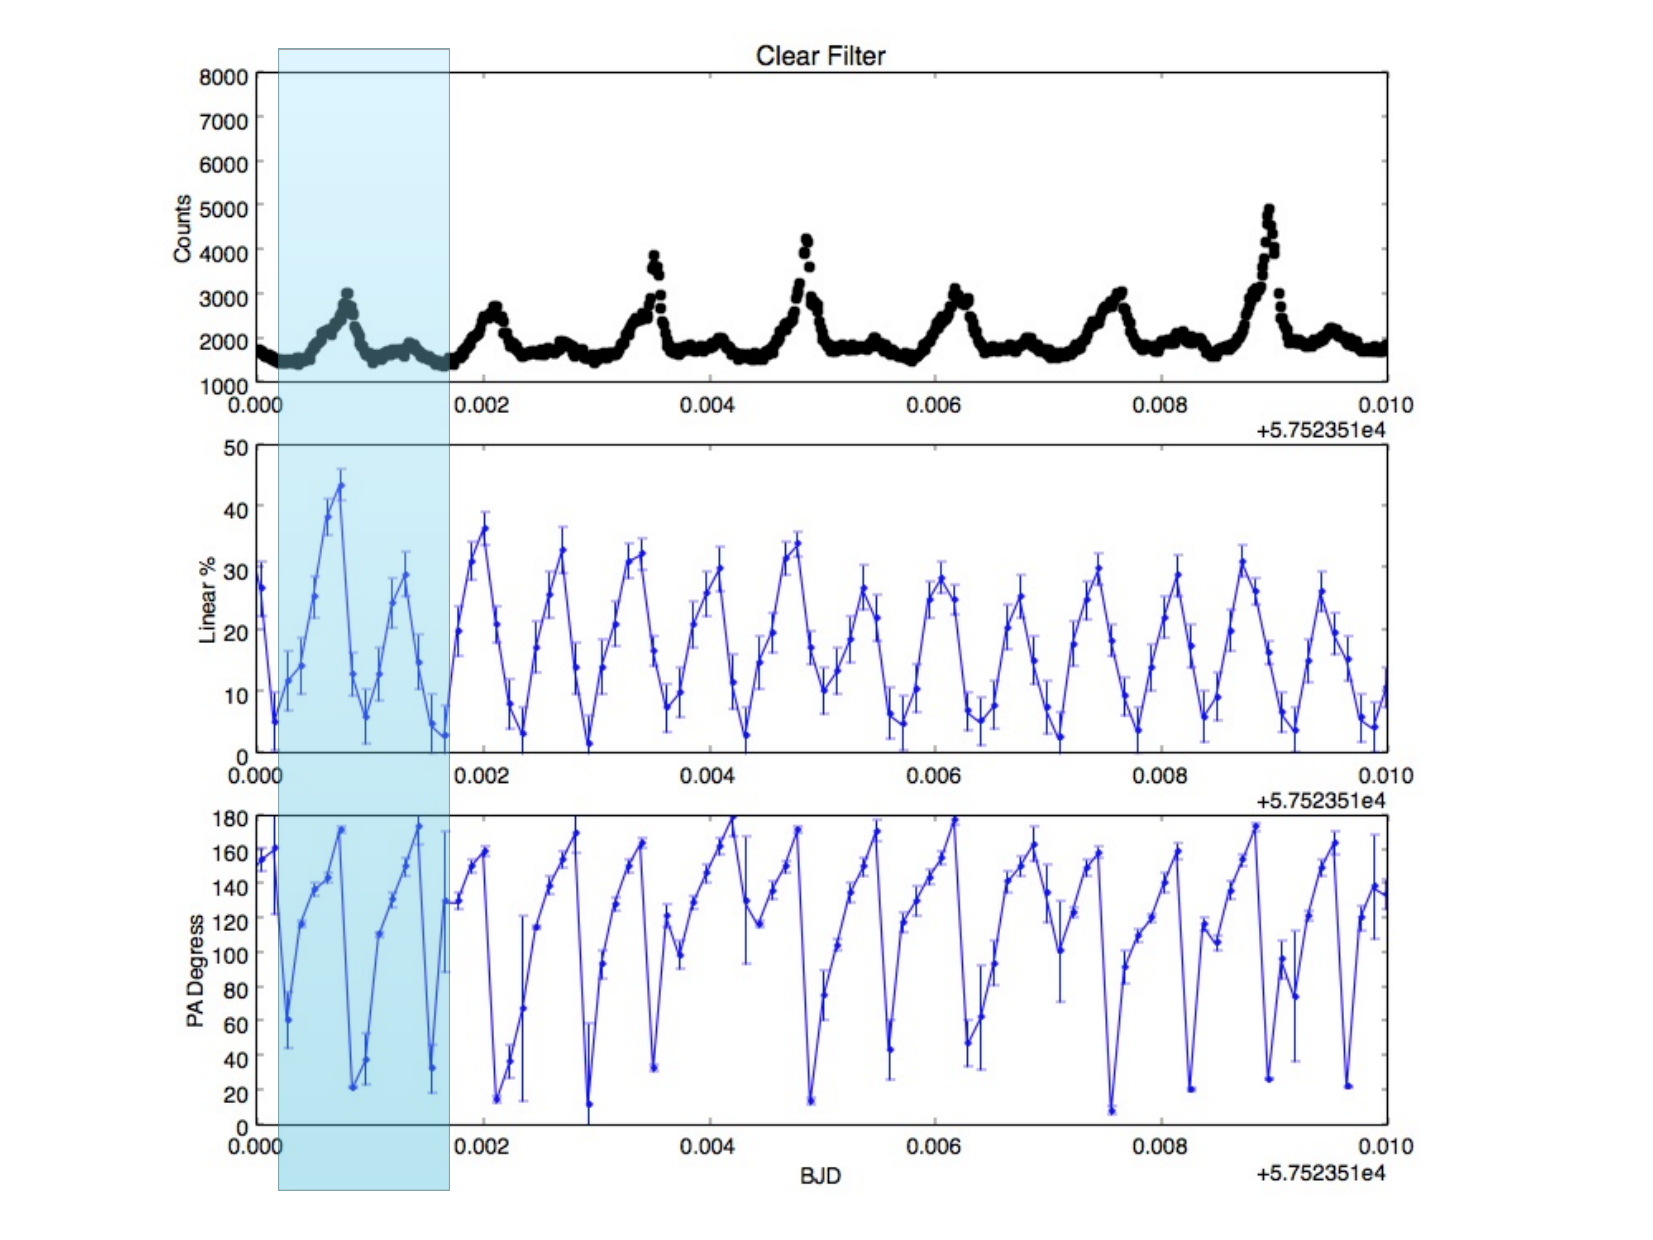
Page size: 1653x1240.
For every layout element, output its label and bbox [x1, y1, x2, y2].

picture [149, 29, 1426, 1199]
